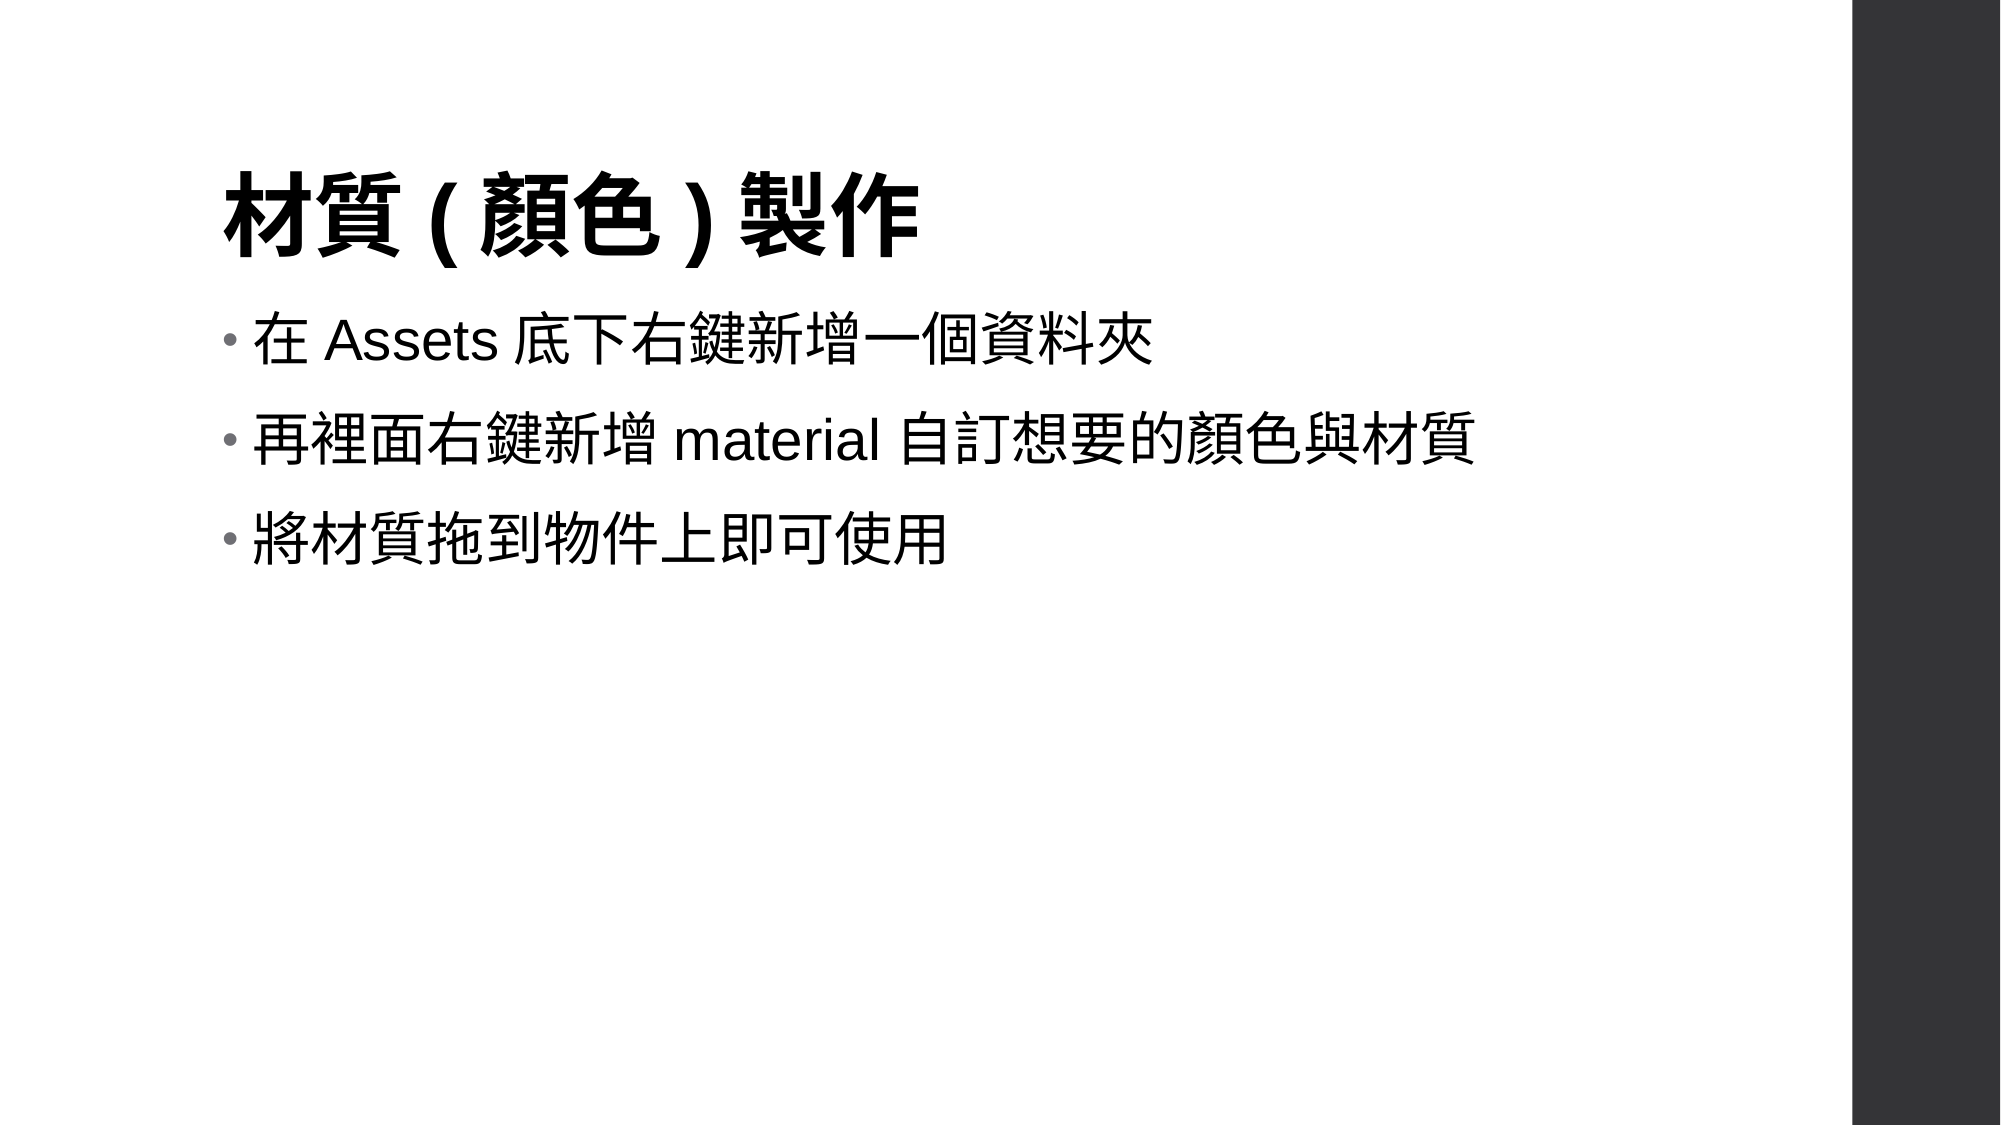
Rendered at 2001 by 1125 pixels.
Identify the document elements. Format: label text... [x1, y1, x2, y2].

list 在Assets底下右鍵新增一個資料夾 再裡面右鍵新增material自訂想要的顏色與材質 將材質拖到物件上即可使用 [206, 299, 1617, 1014]
title 材質(顏色)製作 [206, 60, 1797, 278]
